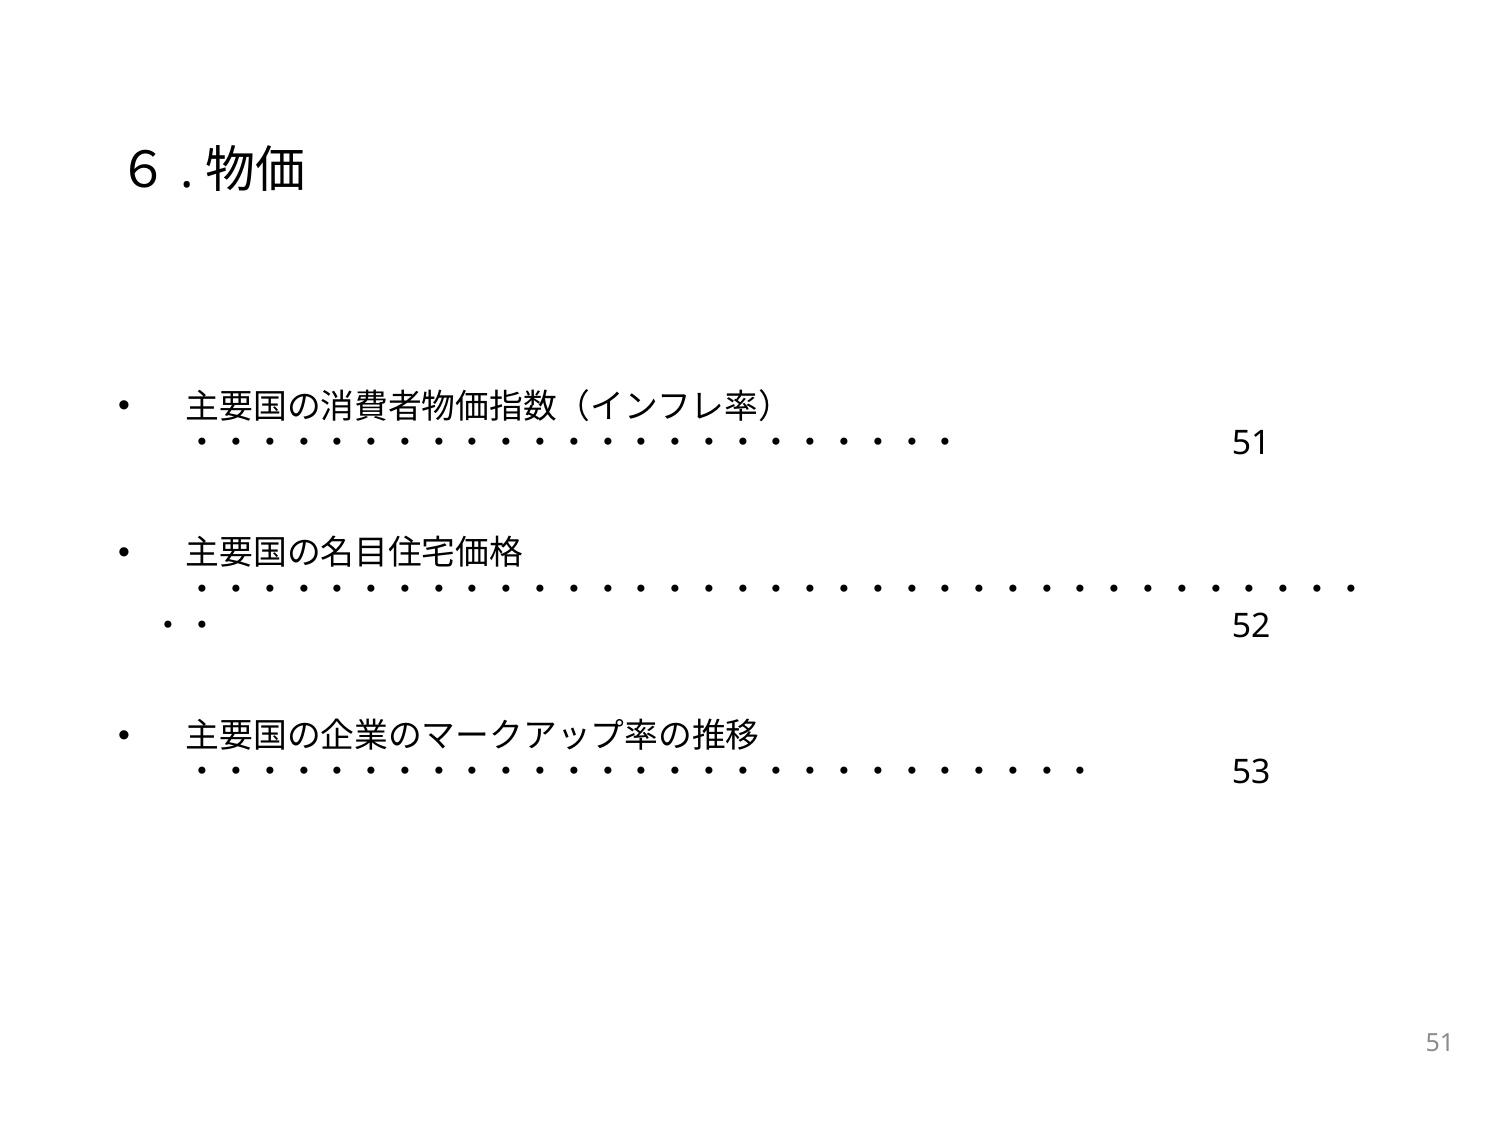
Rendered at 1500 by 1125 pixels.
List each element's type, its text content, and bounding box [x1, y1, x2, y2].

list 主要国の消費者物価指数（インフレ率） ・・・・・・・・・・・・・・・・・・・・・・・ 51 主要国の名目住宅価格 ・・・・・・・・・・・・・・・・・・・・・・・・・・・・・・・・・・・・・ 52 主要国の企業のマークアップ率の推移 ・・・・・・・・・・・・・・・・・・・・・・・・・・・ 53 [103, 378, 1397, 803]
title ６.物価 [103, 97, 1397, 245]
slide_number 50 [1131, 1013, 1470, 1074]
